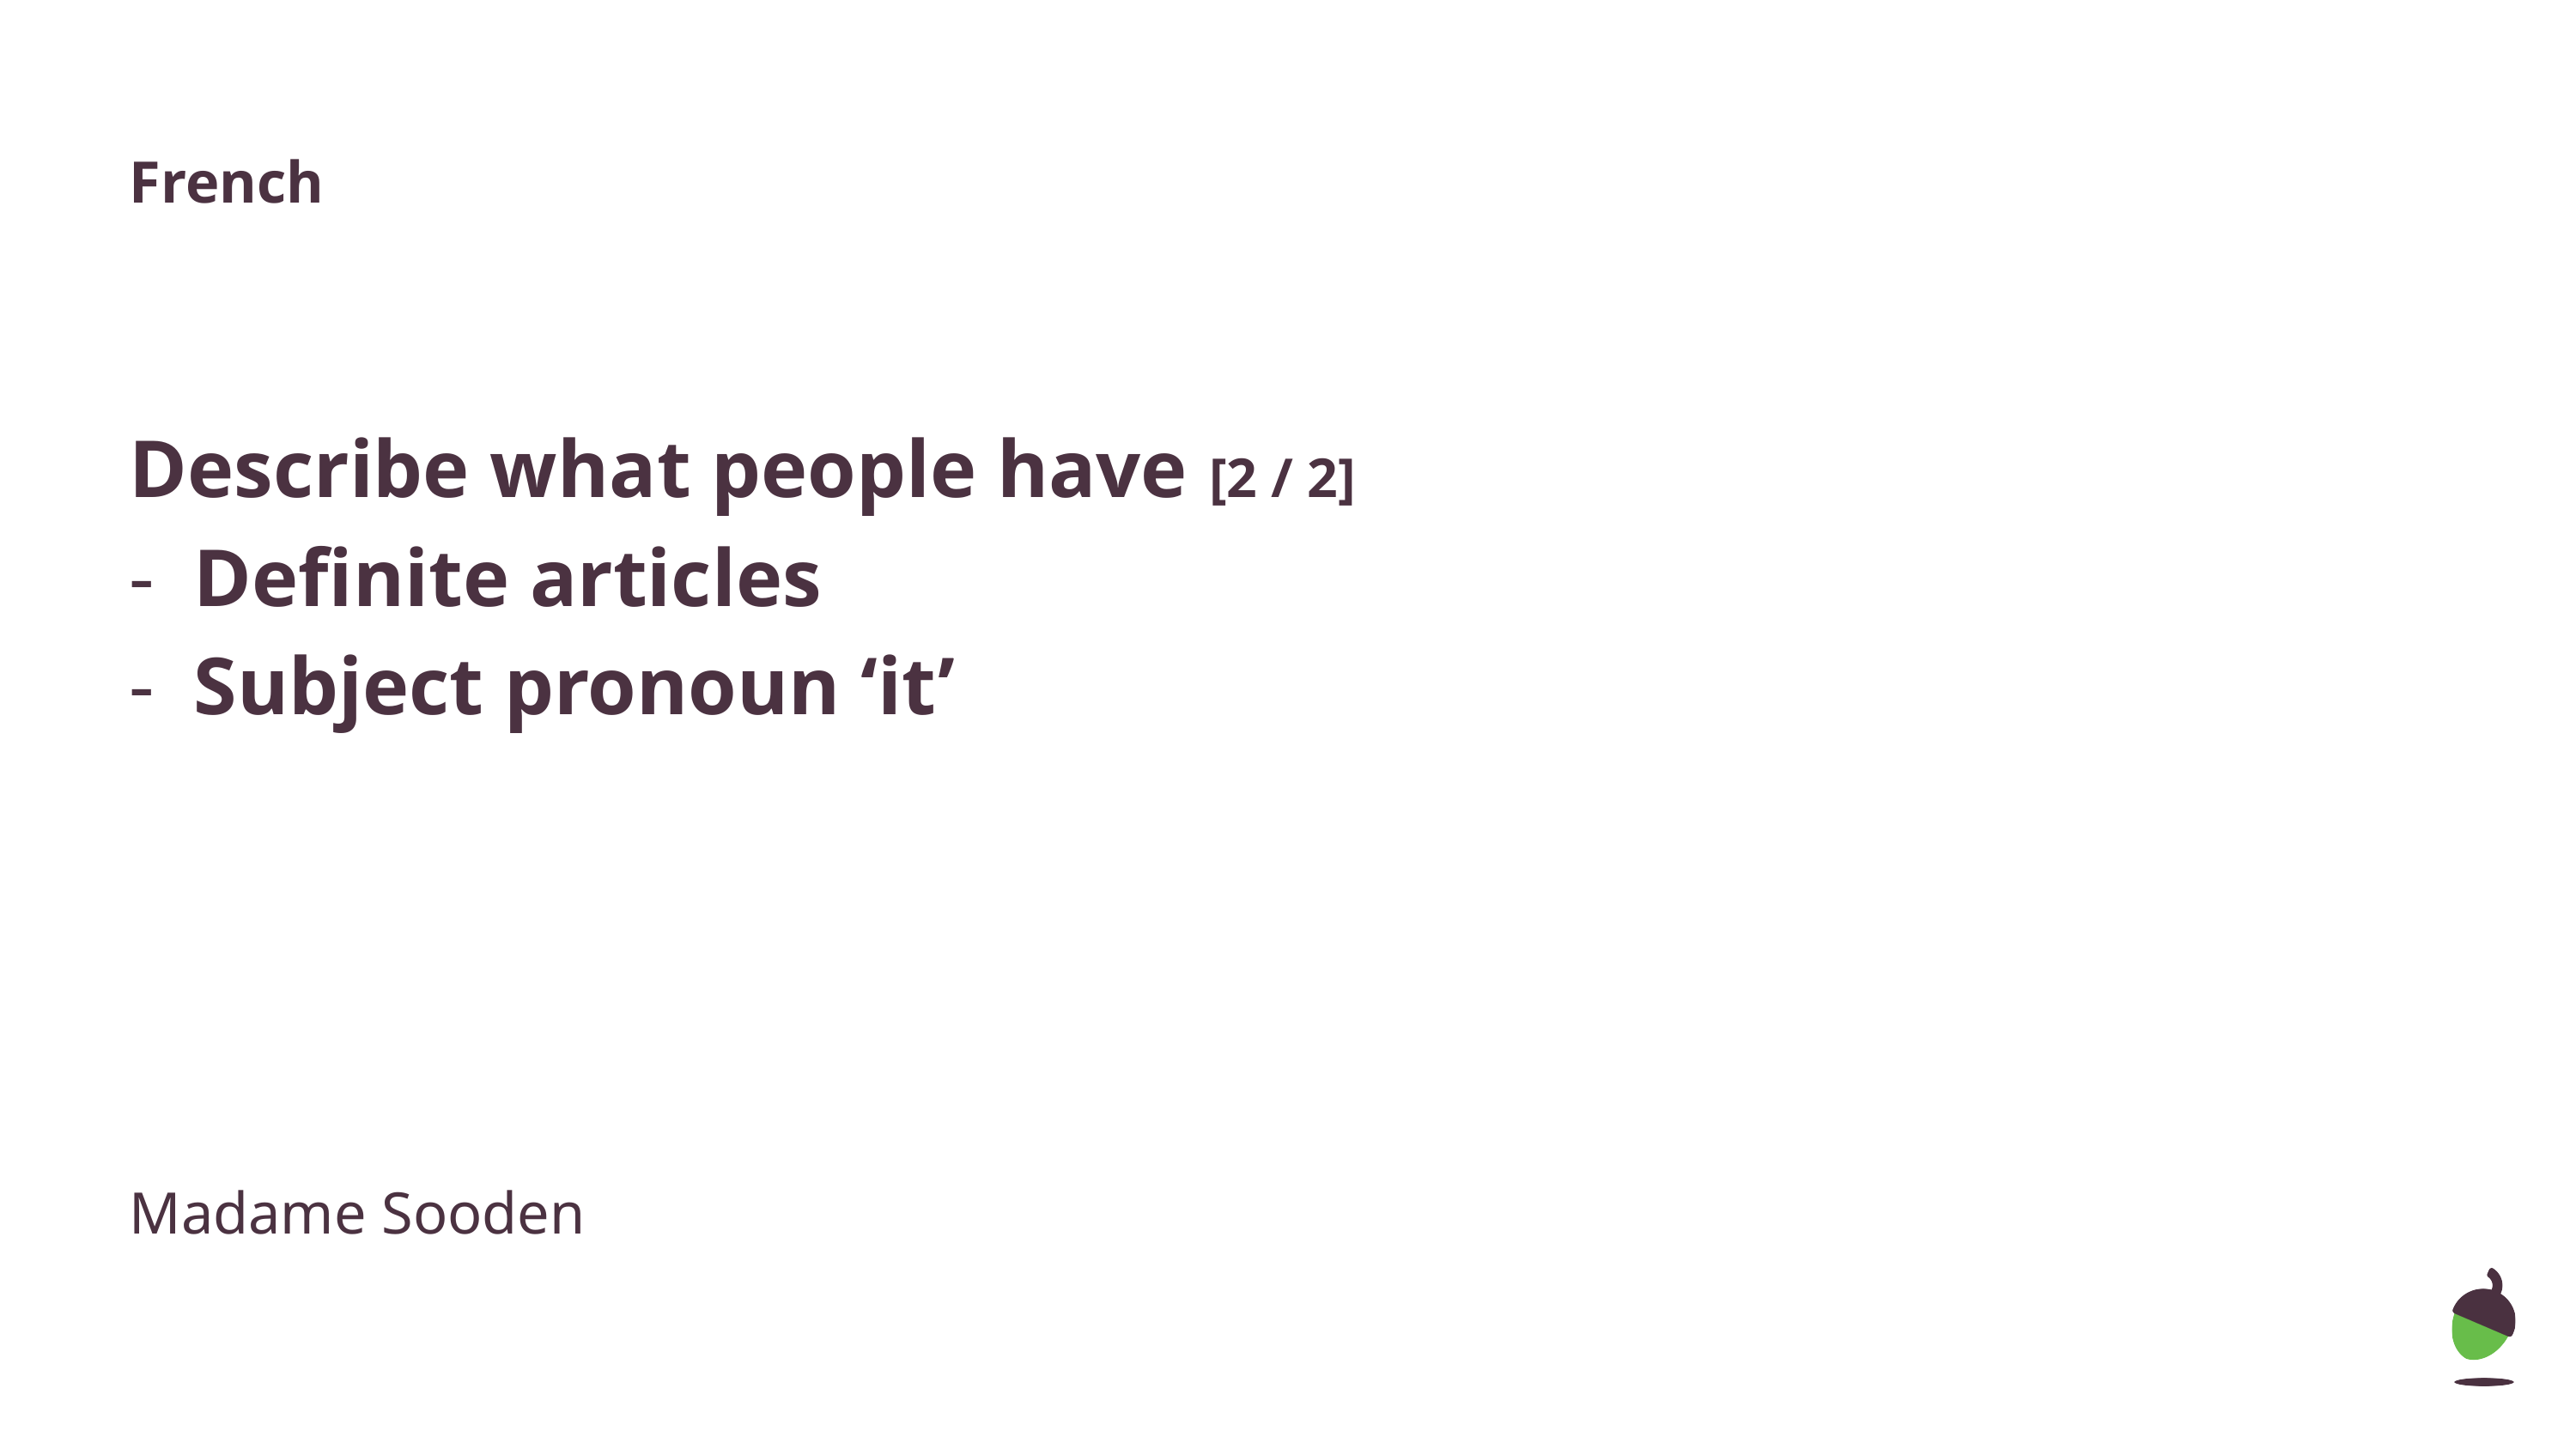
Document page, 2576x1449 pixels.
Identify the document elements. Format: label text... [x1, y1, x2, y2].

subtitle French [129, 124, 2447, 349]
subtitle Madame Sooden [129, 1155, 1242, 1331]
title Describe what people have [2 / 2] Definite articles Subject pronoun ‘it’ [129, 404, 2497, 930]
picture [2451, 1268, 2516, 1386]
